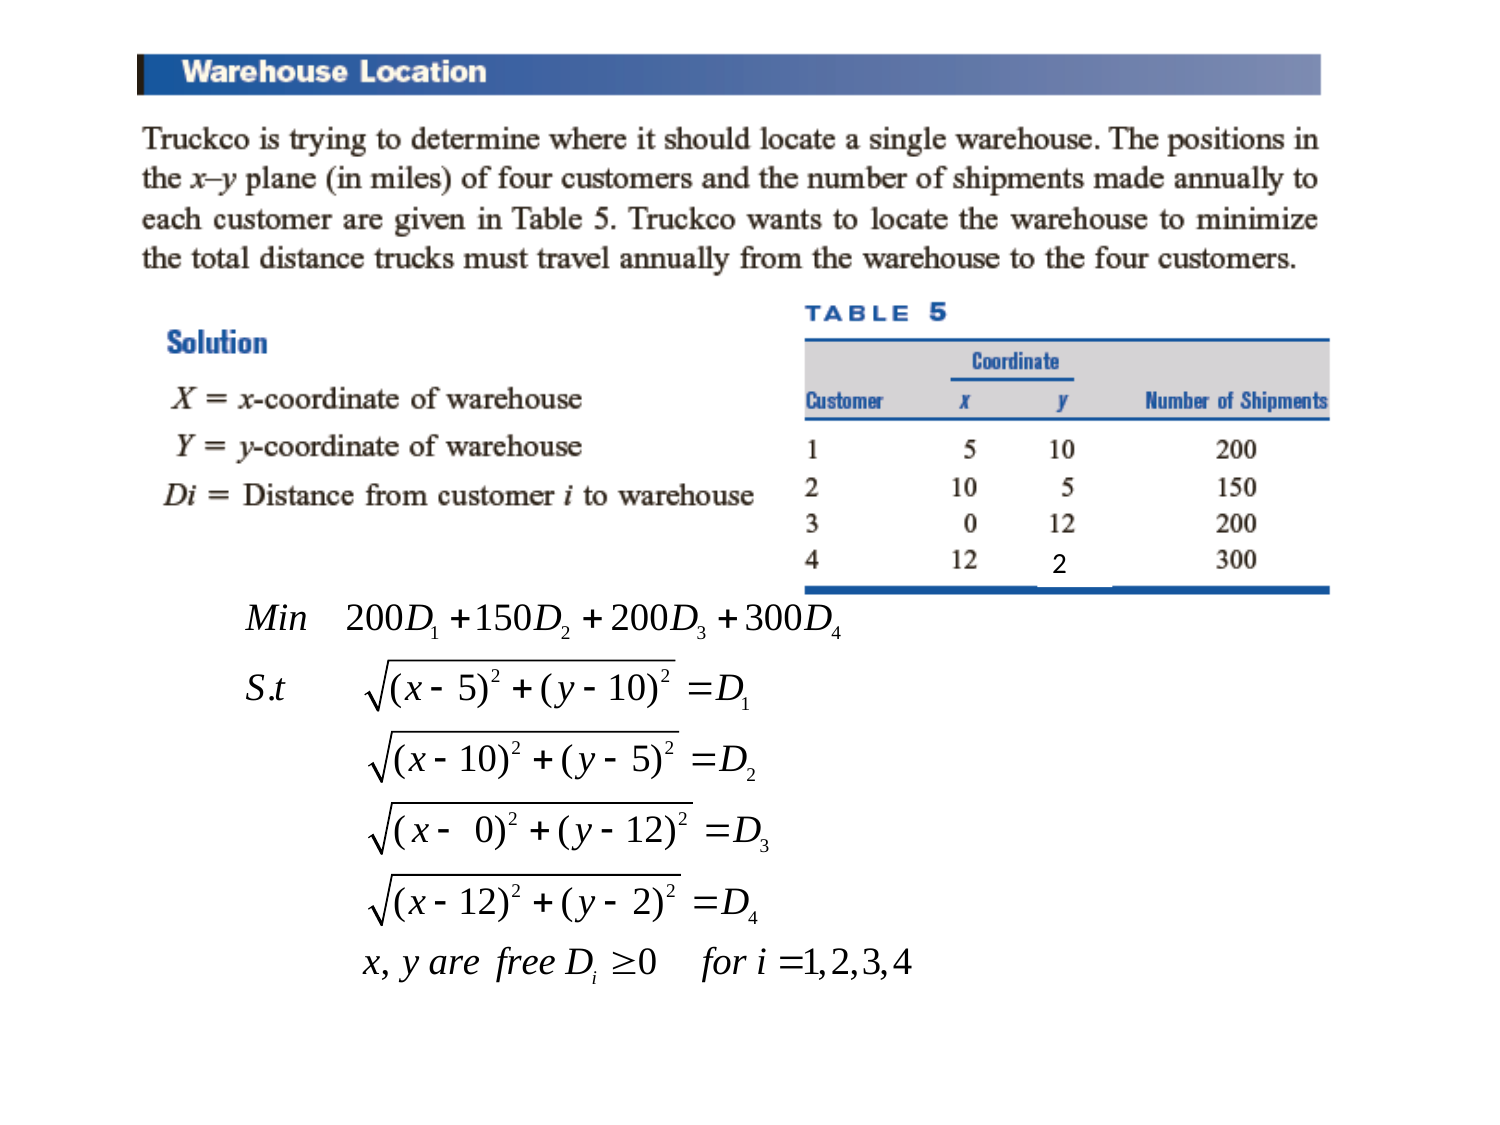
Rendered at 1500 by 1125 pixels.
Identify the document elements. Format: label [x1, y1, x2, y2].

picture [162, 380, 763, 513]
picture [799, 299, 1337, 601]
picture [162, 324, 276, 361]
text_box [239, 594, 919, 994]
picture [137, 49, 1326, 278]
